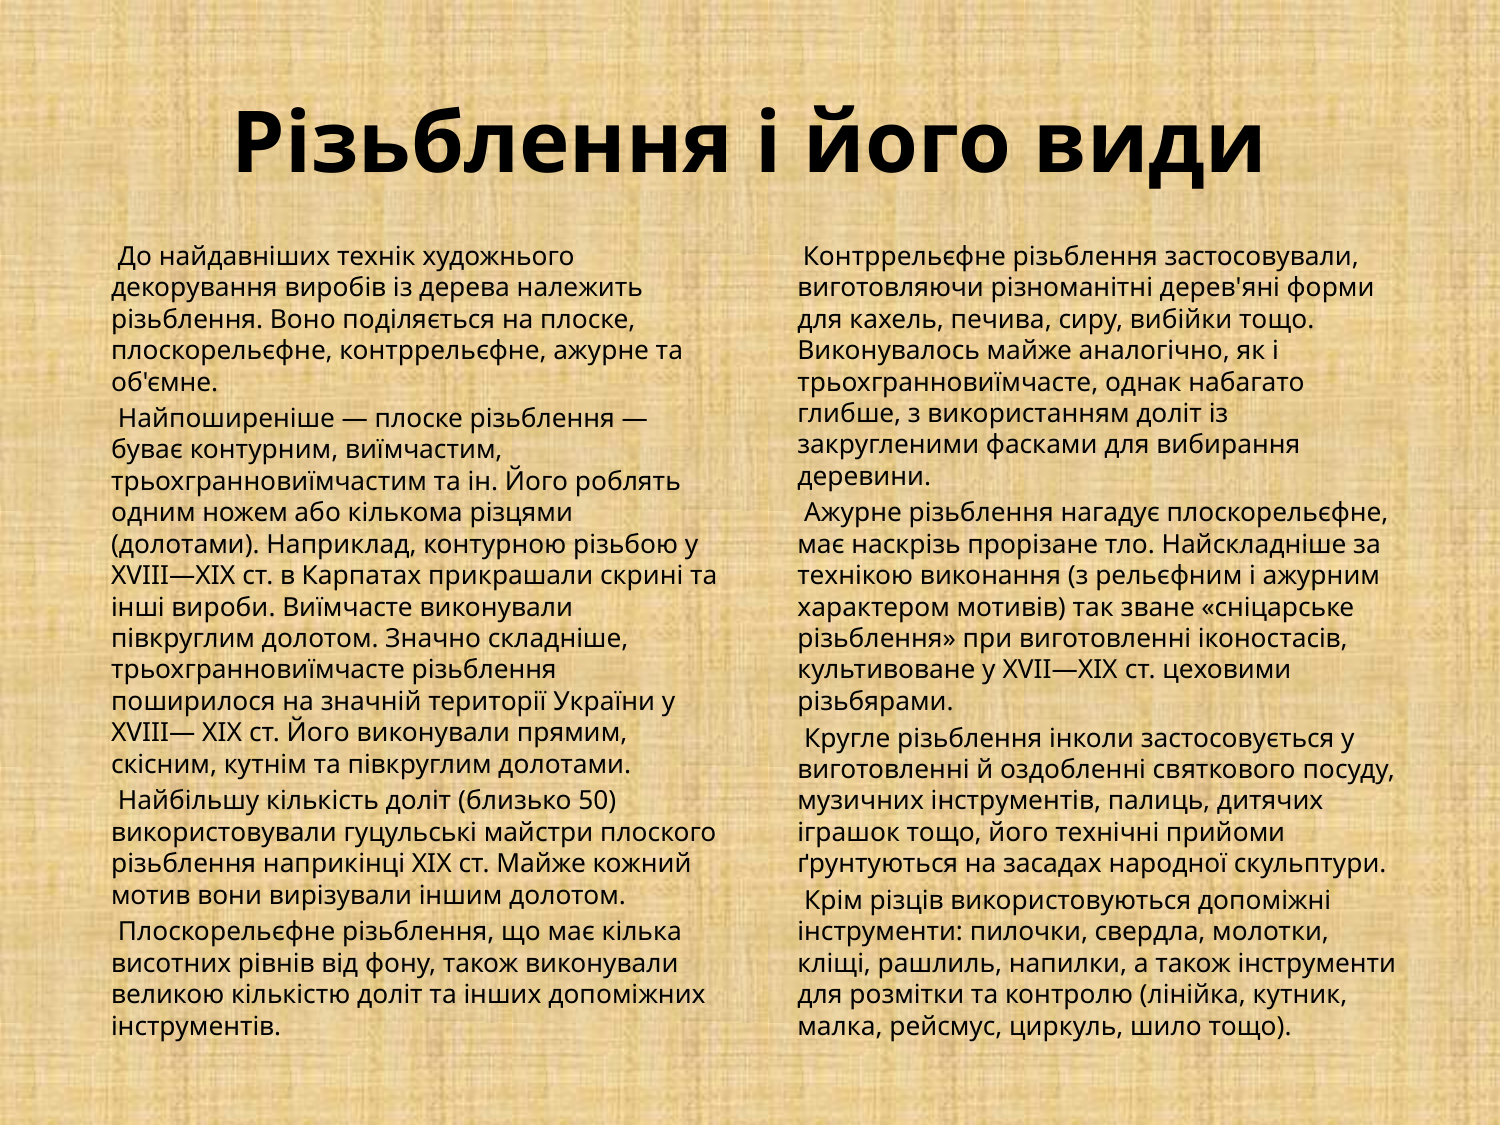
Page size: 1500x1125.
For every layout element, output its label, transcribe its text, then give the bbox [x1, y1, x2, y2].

picture [0, 0, 1500, 1125]
list До найдавніших технік художнього декорування виробів із дерева належить різьблення. Воно поділяється на плоске, плоскорельєфне, контррельєфне, ажурне та об'ємне. Найпоширеніше — плоске різьблення — буває контурним, виїмчастим, трьохгранновиїмчастим та ін. Його роблять одним ножем або кількома різцями (долотами). Наприклад, контурною різьбою у XVIII—XIX ст. в Карпатах прикрашали скрині та інші вироби. Виїмчасте виконували півкруглим долотом. Значно складніше, трьохгранновиїмчасте різьблення поширилося на значній території України у XVIII— XIX ст. Його виконували прямим, скісним, кутнім та півкруглим долотами. Найбільшу кількість доліт (близько 50) використовували гуцульські майстри плоского різьблення наприкінці XIX ст. Майже кожний мотив вони вирізували іншим долотом. Плоскорельєфне різьблення, що має кілька висотних рівнів від фону, також виконували великою кількістю доліт та інших допоміжних інструментів. [76, 231, 738, 1071]
title Різьблення і його види [75, 45, 1425, 233]
list Контррельєфне різьблення застосовували, виготовляючи різноманітні дерев'яні форми для кахель, печива, сиру, вибійки тощо. Виконувалось майже аналогічно, як і трьохгранновиїмчасте, однак набагато глибше, з використанням доліт із закругленими фасками для вибирання деревини. Ажурне різьблення нагадує плоскорельєфне, має наскрізь прорізане тло. Найскладніше за технікою виконання (з рельєфним і ажурним характером мотивів) так зване «сніцарське різьблення» при виготовленні іконостасів, культивоване у XVII—XIX ст. цеховими різьбярами. Кругле різьблення інколи застосовується у виготовленні й оздобленні святкового посуду, музичних інструментів, палиць, дитячих іграшок тощо, його технічні прийоми ґрунтуються на засадах народної скульптури. Крім різців використовуються допоміжні інструменти: пилочки, свердла, молотки, кліщі, рашлиль, напилки, а також інструменти для розмітки та контролю (лінійка, кутник, малка, рейсмус, циркуль, шило тощо). [762, 231, 1424, 1071]
